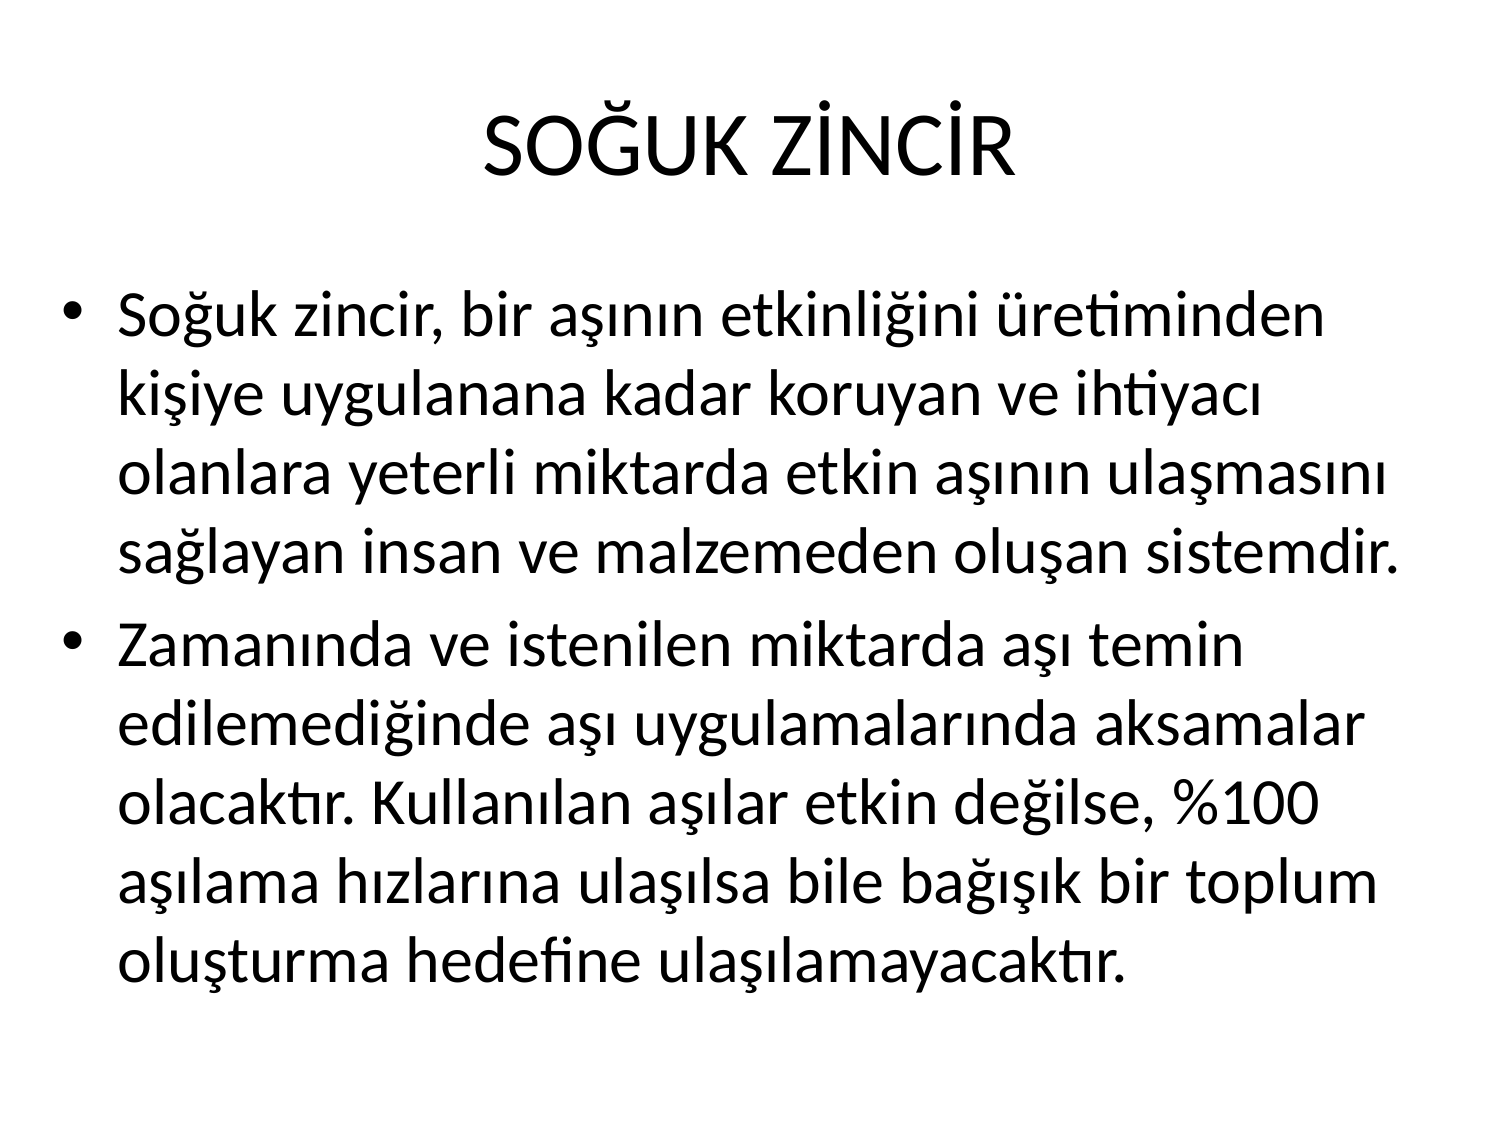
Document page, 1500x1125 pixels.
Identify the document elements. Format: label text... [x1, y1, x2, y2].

list Soğuk zincir, bir aşının etkinliğini üretiminden kişiye uygulanana kadar koruyan ve ihtiyacı olanlara yeterli miktarda etkin aşının ulaşmasını sağlayan insan ve malzemeden oluşan sistemdir. Zamanında ve istenilen miktarda aşı temin edilemediğinde aşı uygulamalarında aksamalar olacaktır. Kullanılan aşılar etkin değilse, %100 aşılama hızlarına ulaşılsa bile bağışık bir toplum oluşturma hedefine ulaşılamayacaktır. [46, 262, 1454, 1005]
title SOĞUK ZİNCİR [75, 45, 1425, 233]
